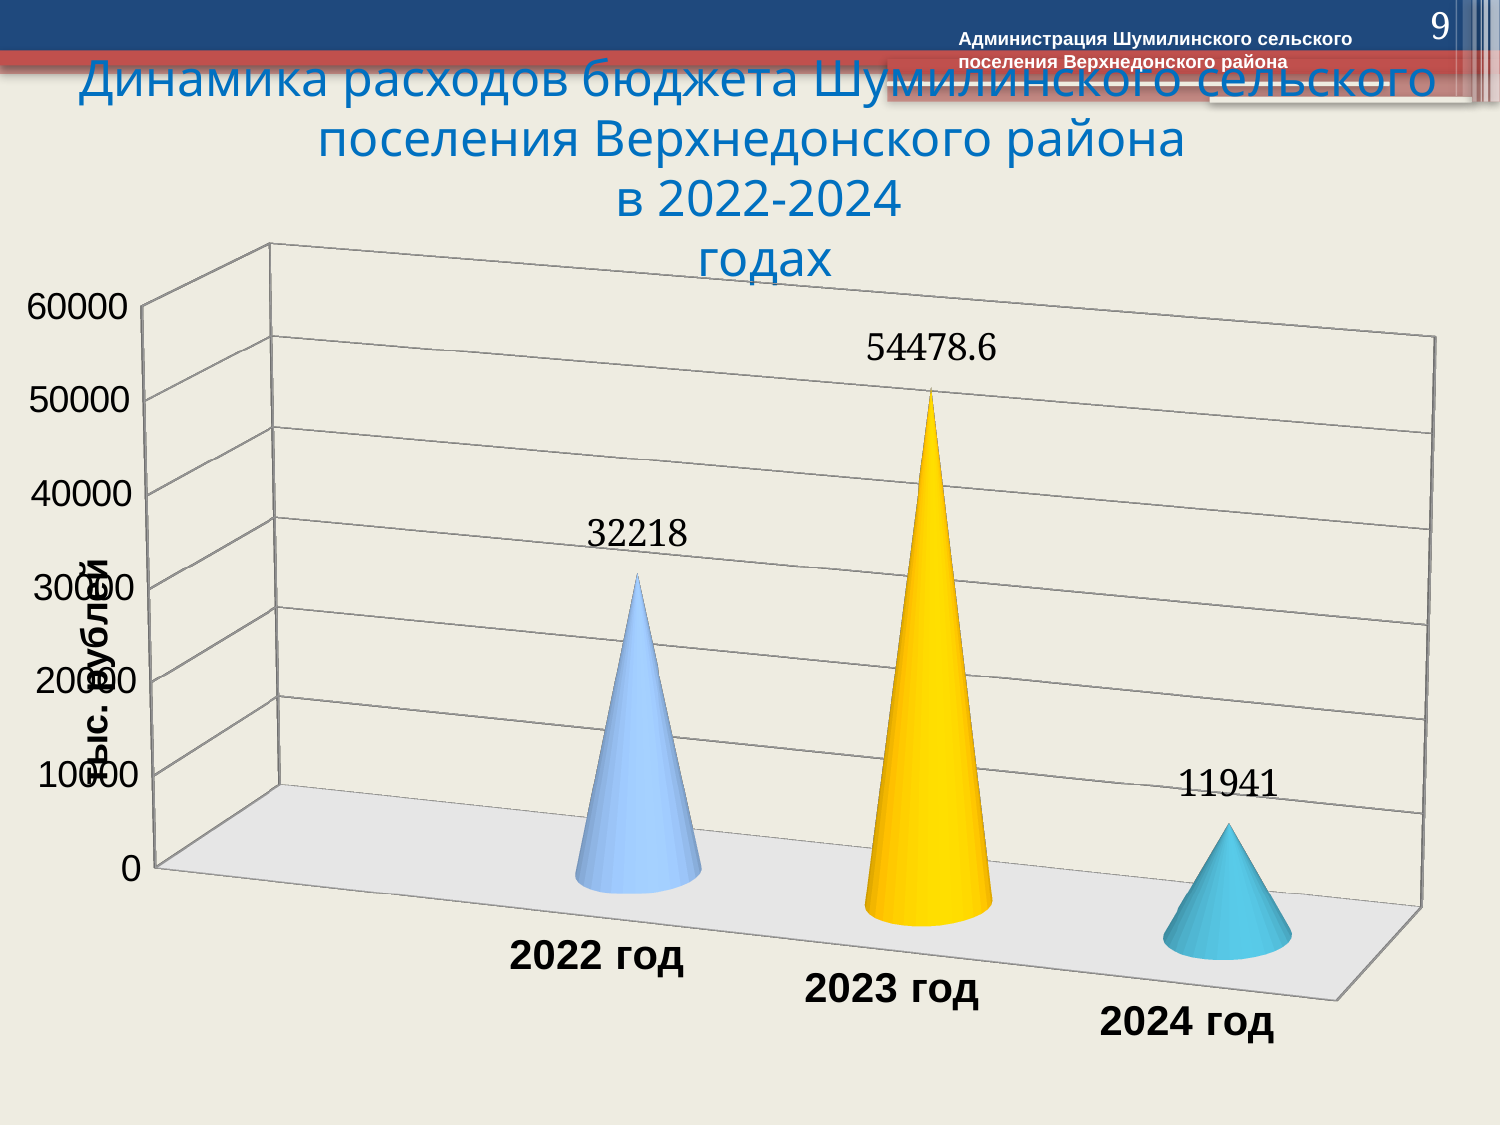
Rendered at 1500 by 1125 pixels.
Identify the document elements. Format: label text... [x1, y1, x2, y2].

title Динамика расходов бюджета Шумилинского сельского поселения Верхнедонского района в 2022-2024 годах [17, 78, 1500, 206]
slide_number 9 [1341, 0, 1466, 61]
chart [0, 207, 1500, 1079]
text_box Администрация Шумилинского сельского поселения Верхнедонского района [943, 19, 1410, 80]
